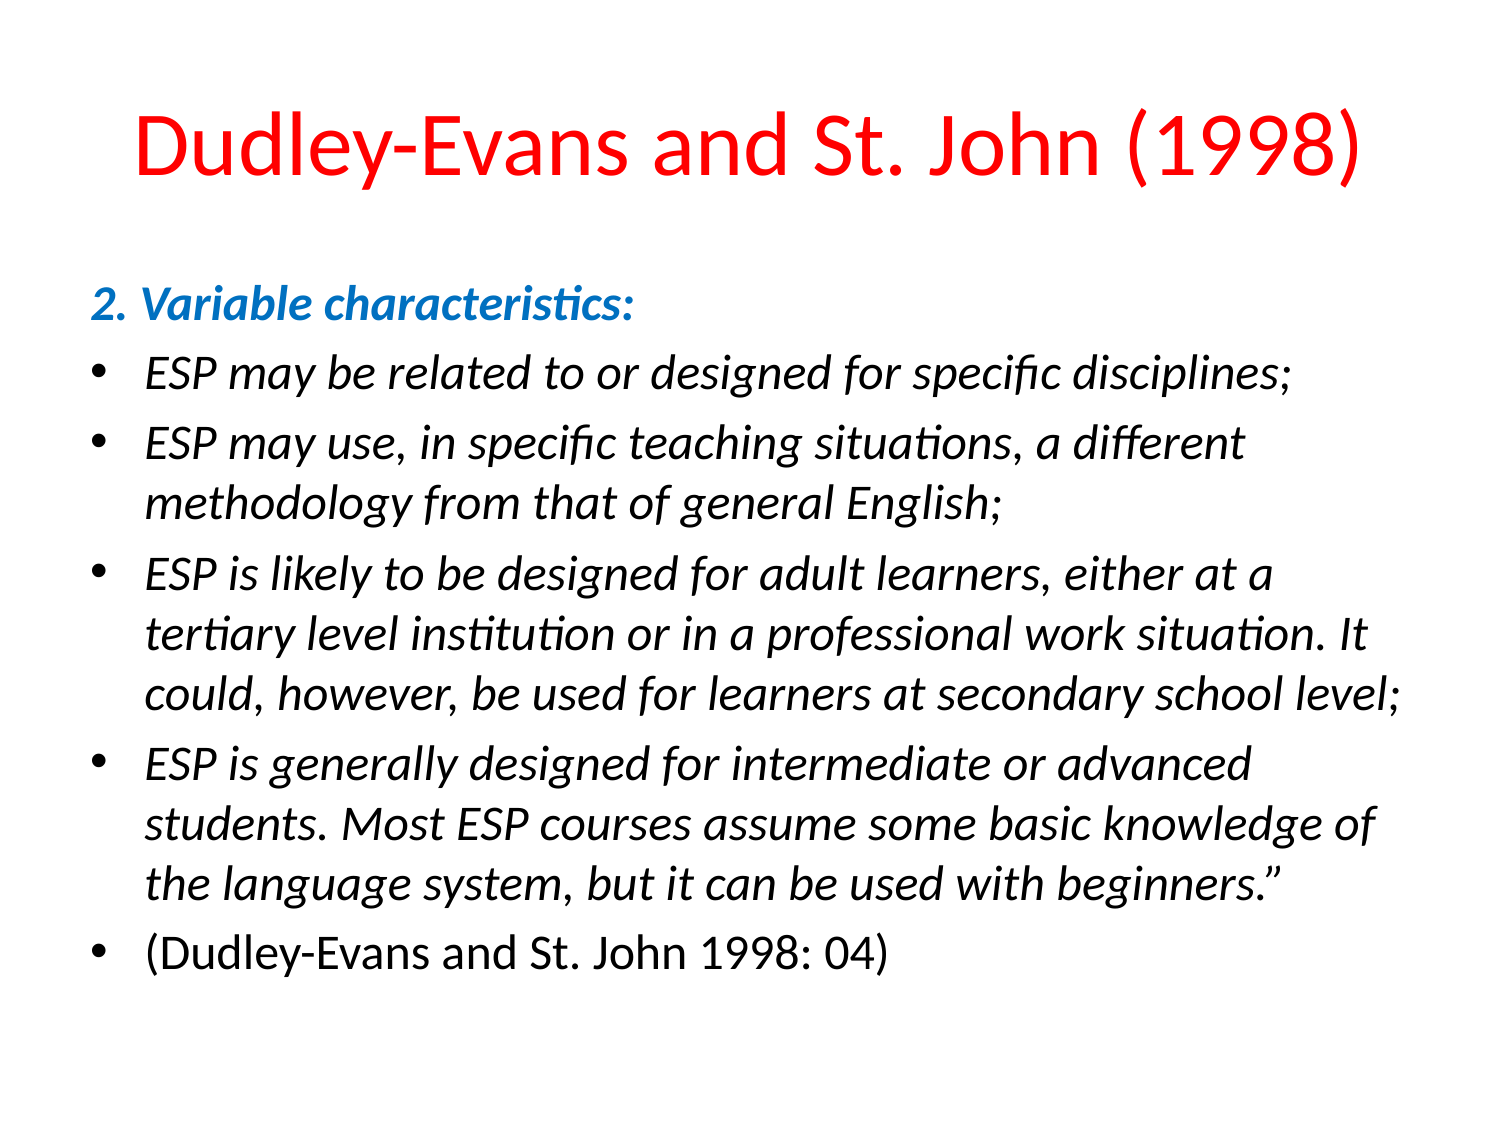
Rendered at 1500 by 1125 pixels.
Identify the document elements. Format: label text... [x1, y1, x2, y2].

title Dudley-Evans and St. John (1998) [75, 45, 1425, 233]
list 2. Variable characteristics: ESP may be related to or designed for specific disciplines; ESP may use, in specific teaching situations, a different methodology from that of general English; ESP is likely to be designed for adult learners, either at a tertiary level institution or in a professional work situation. It could, however, be used for learners at secondary school level; ESP is generally designed for intermediate or advanced students. Most ESP courses assume some basic knowledge of the language system, but it can be used with beginners.” (Dudley-Evans and St. John 1998: 04) [75, 262, 1425, 1005]
